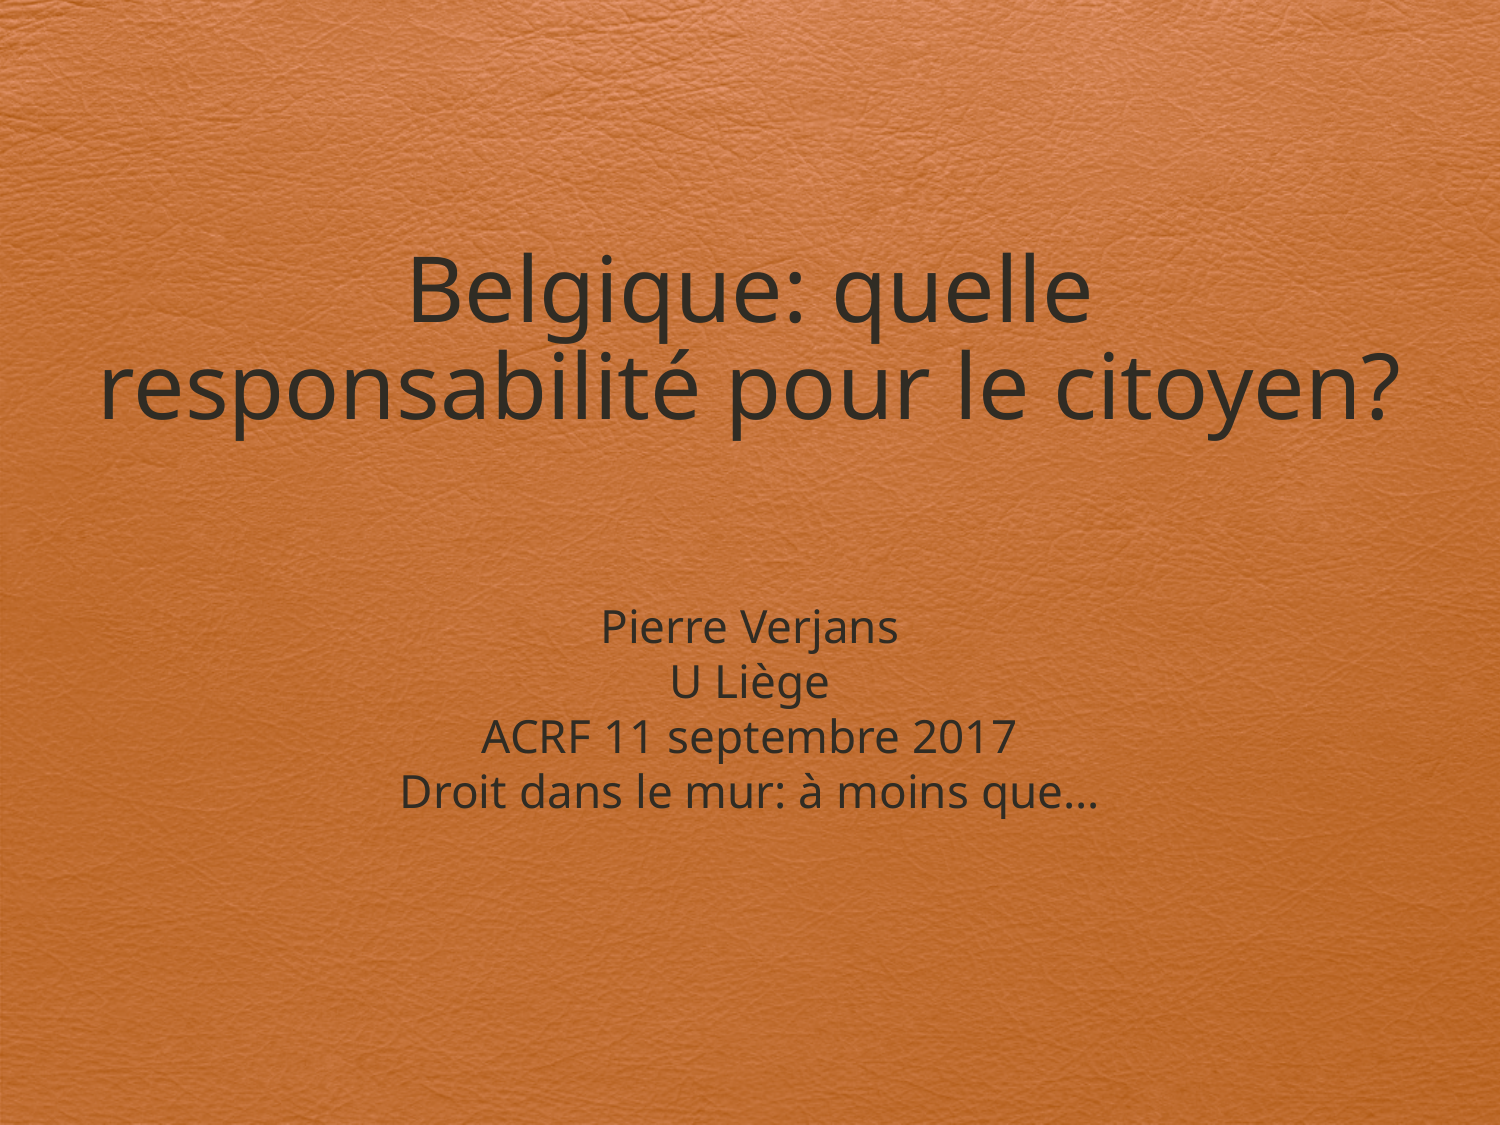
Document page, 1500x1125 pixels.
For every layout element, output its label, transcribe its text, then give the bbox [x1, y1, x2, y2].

subtitle Pierre Verjans U Liège ACRF 11 septembre 2017 Droit dans le mur: à moins que… [81, 590, 1419, 986]
title Belgique: quelle responsabilité pour le citoyen? [81, 224, 1419, 446]
